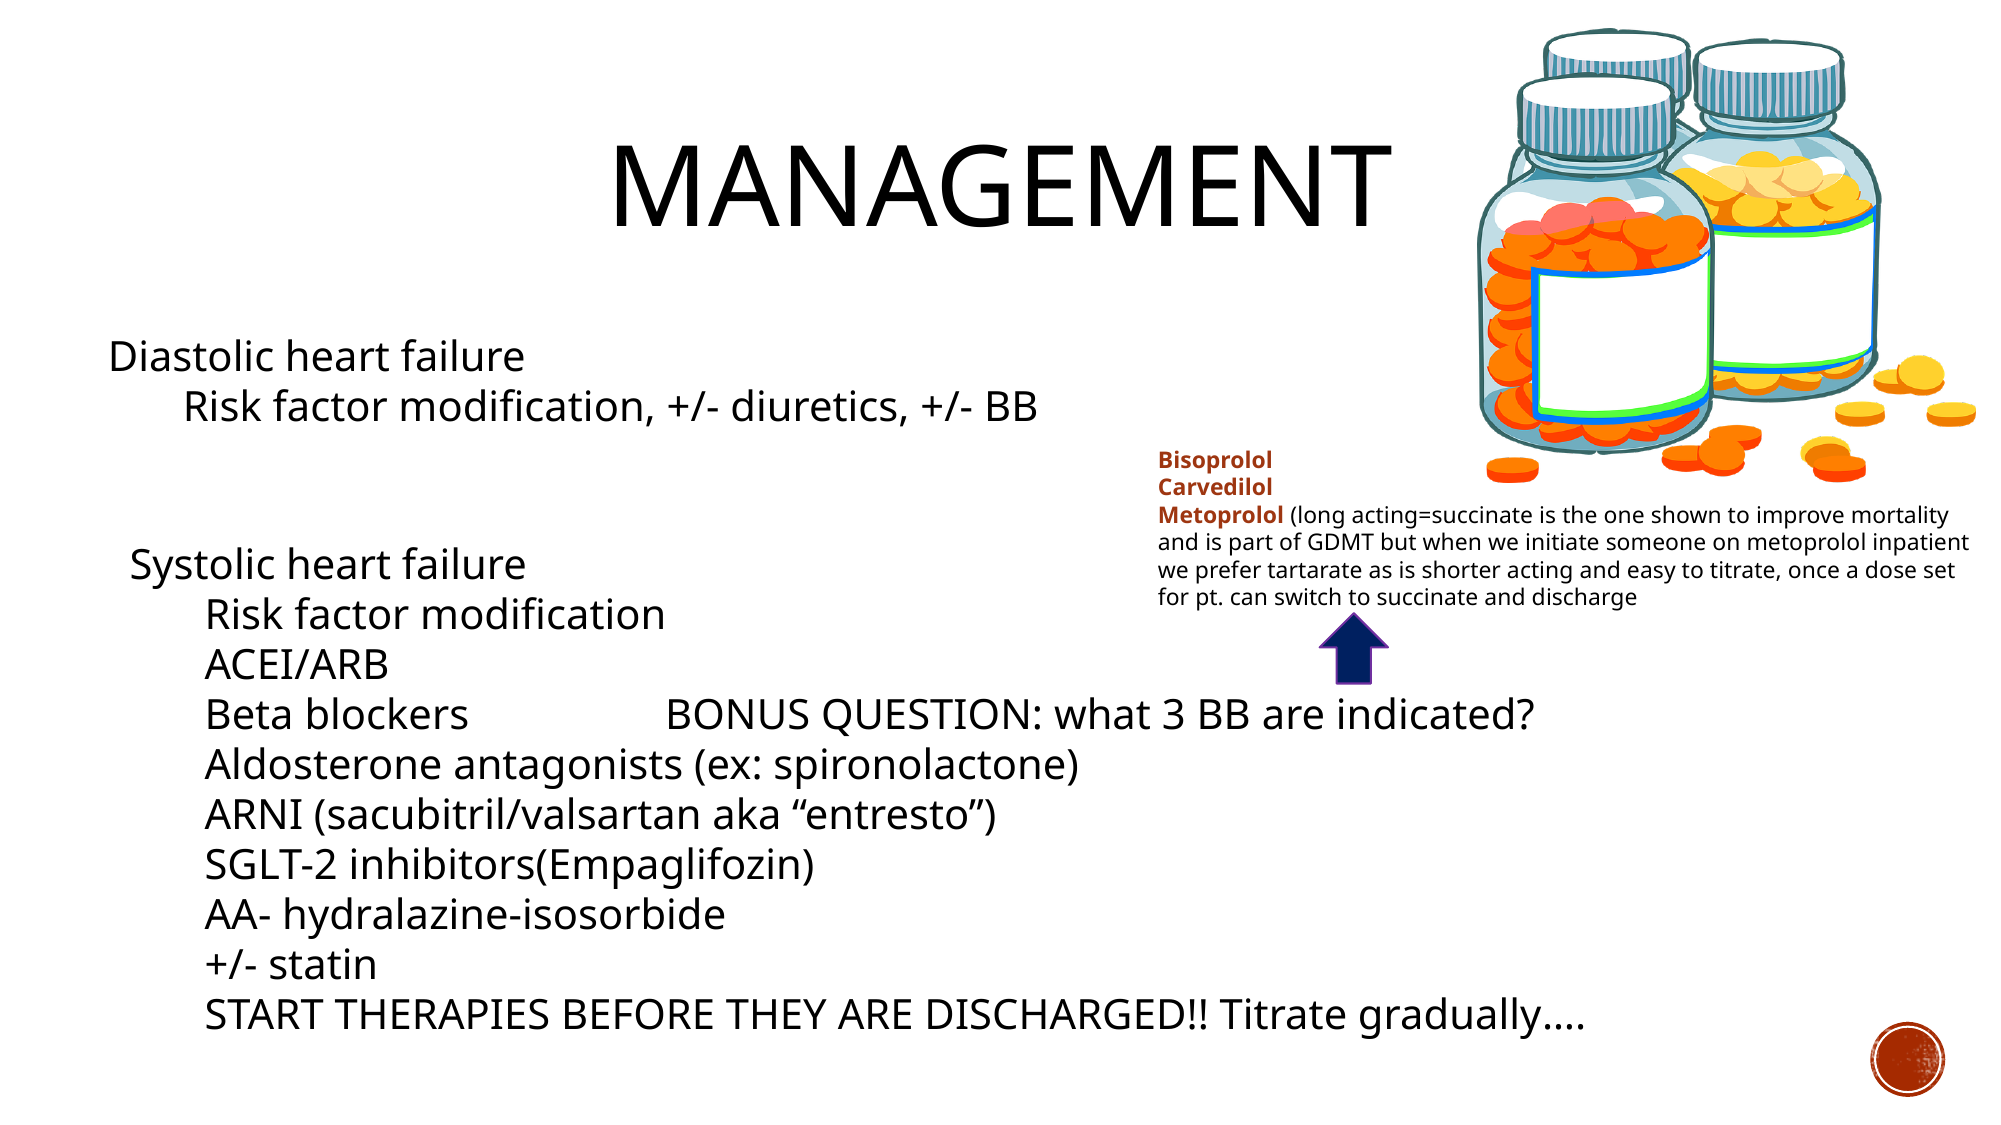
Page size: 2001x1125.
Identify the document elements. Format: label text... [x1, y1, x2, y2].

text_box Bisoprolol Carvedilol Metoprolol (long acting=succinate is the one shown to improve mortality and is part of GDMT but when we initiate someone on metoprolol inpatient we prefer tartarate as is shorter acting and easy to titrate, once a dose set for pt. can switch to succinate and discharge [1143, 438, 1987, 663]
title management [174, 58, 1476, 323]
text_box Diastolic heart failure Risk factor modification, +/- diuretics, +/- BB [93, 322, 1054, 482]
picture [1477, 28, 1976, 483]
text_box [1318, 612, 1389, 685]
text_box Systolic heart failure Risk factor modification ACEI/ARB Beta blockers BONUS QUESTION: what 3 BB are indicated? Aldosterone antagonists (ex: spironolactone) ARNI (sacubitril/valsartan aka “entresto”) SGLT-2 inhibitors(Empaglifozin) AA- hydralazine-isosorbide +/- statin START THERAPIES BEFORE THEY ARE DISCHARGED!! Titrate gradually…. [114, 530, 1602, 1091]
